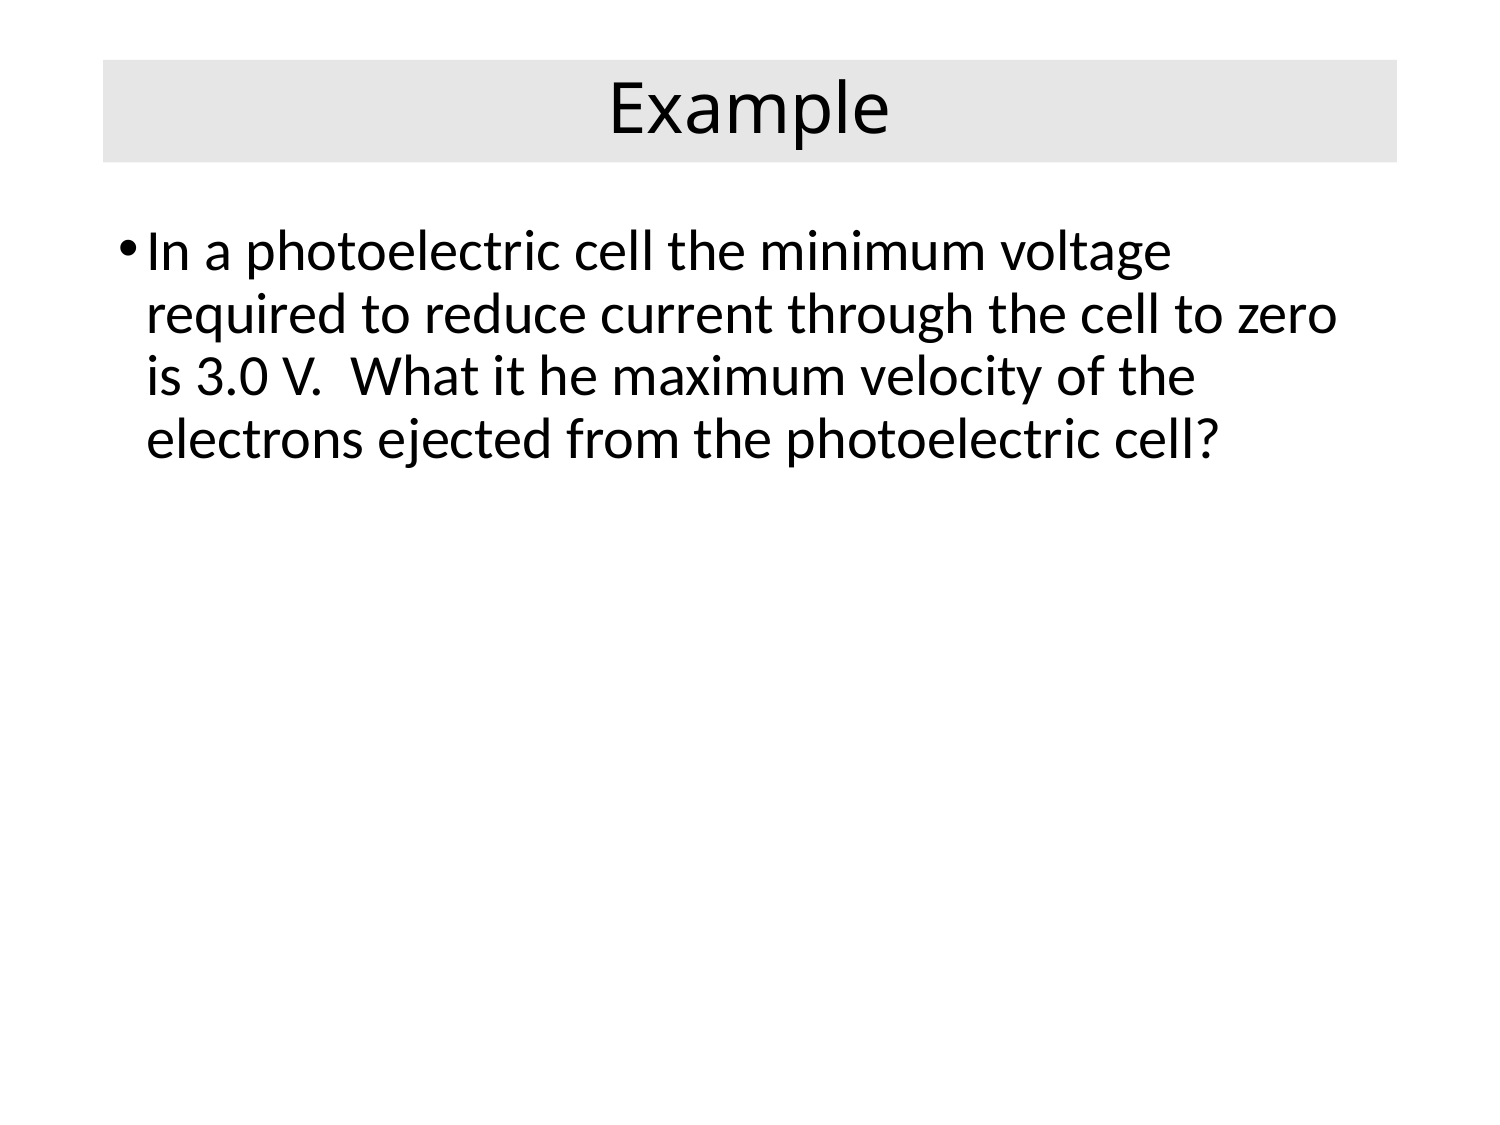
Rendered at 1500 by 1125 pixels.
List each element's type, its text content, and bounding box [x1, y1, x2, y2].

title Example [103, 59, 1397, 163]
list In a photoelectric cell the minimum voltage required to reduce current through the cell to zero is 3.0 V. What it he maximum velocity of the electrons ejected from the photoelectric cell? [103, 212, 1397, 927]
